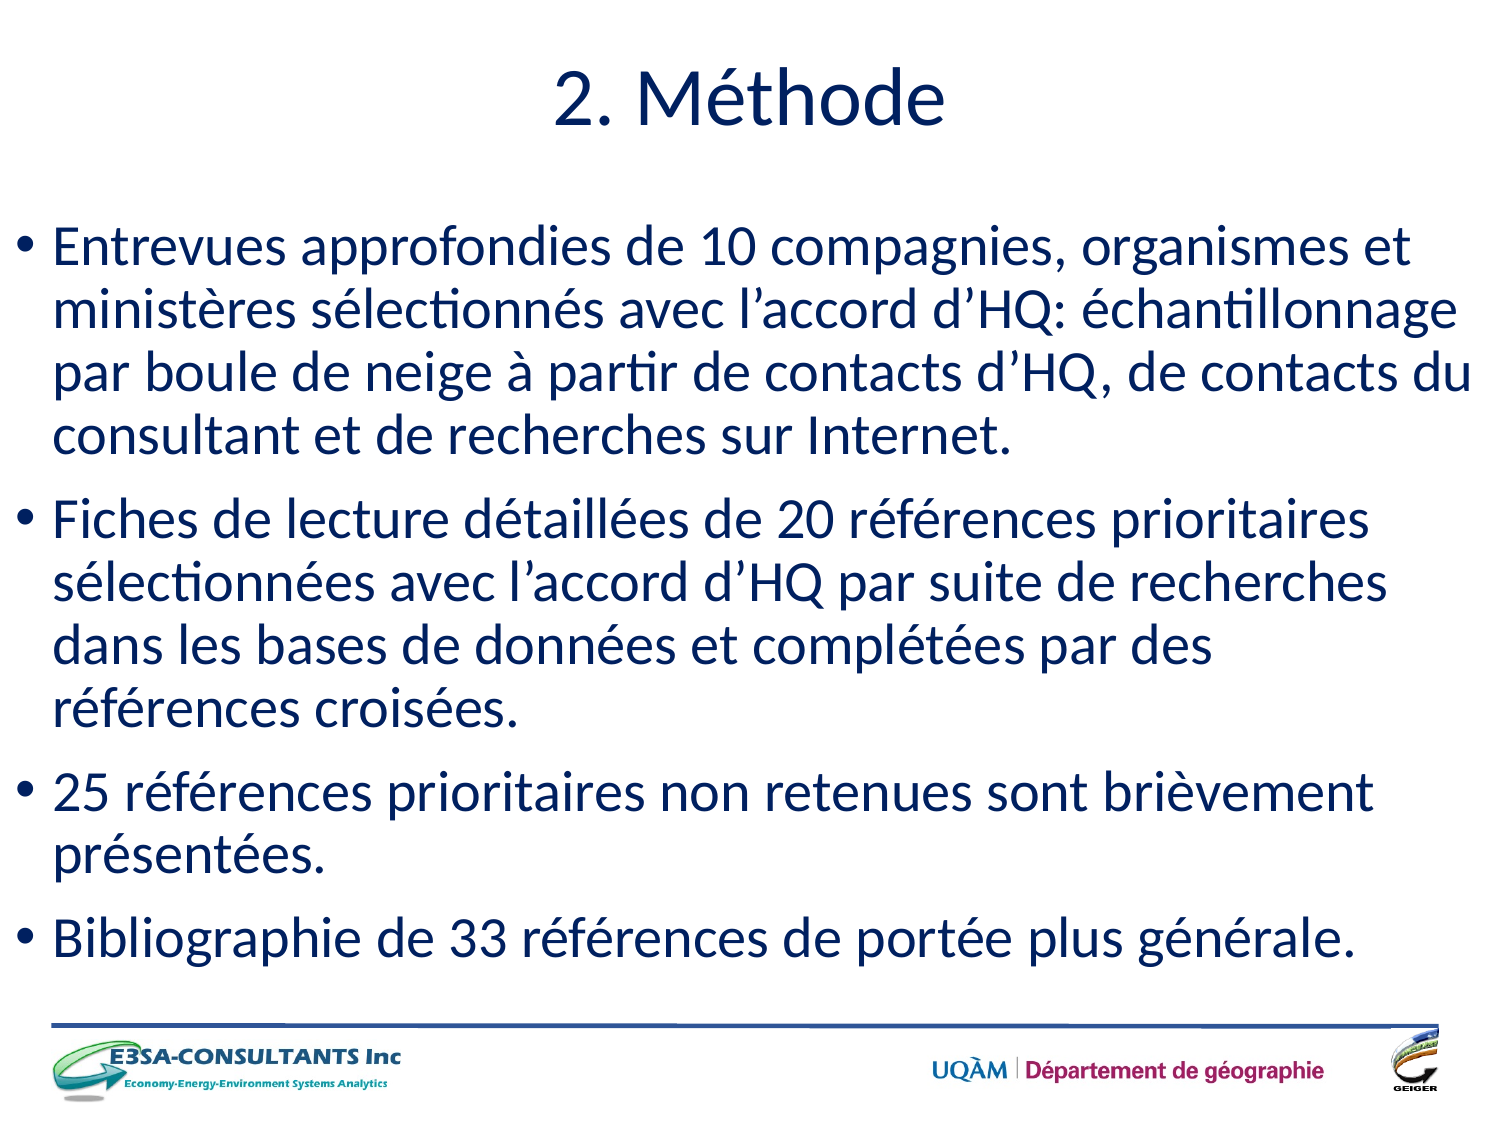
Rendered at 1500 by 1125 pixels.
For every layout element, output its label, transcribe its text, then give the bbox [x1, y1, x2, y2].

title 2. Méthode [0, 0, 1500, 198]
picture [1391, 1028, 1439, 1093]
list Entrevues approfondies de 10 compagnies, organismes et ministères sélectionnés avec l’accord d’HQ: échantillonnage par boule de neige à partir de contacts d’HQ, de contacts du consultant et de recherches sur Internet. Fiches de lecture détaillées de 20 références prioritaires sélectionnées avec l’accord d’HQ par suite de recherches dans les bases de données et complétées par des références croisées. 25 références prioritaires non retenues sont brièvement présentées. Bibliographie de 33 références de portée plus générale. [0, 207, 1490, 1014]
picture [916, 1044, 1340, 1095]
picture [51, 1039, 401, 1103]
